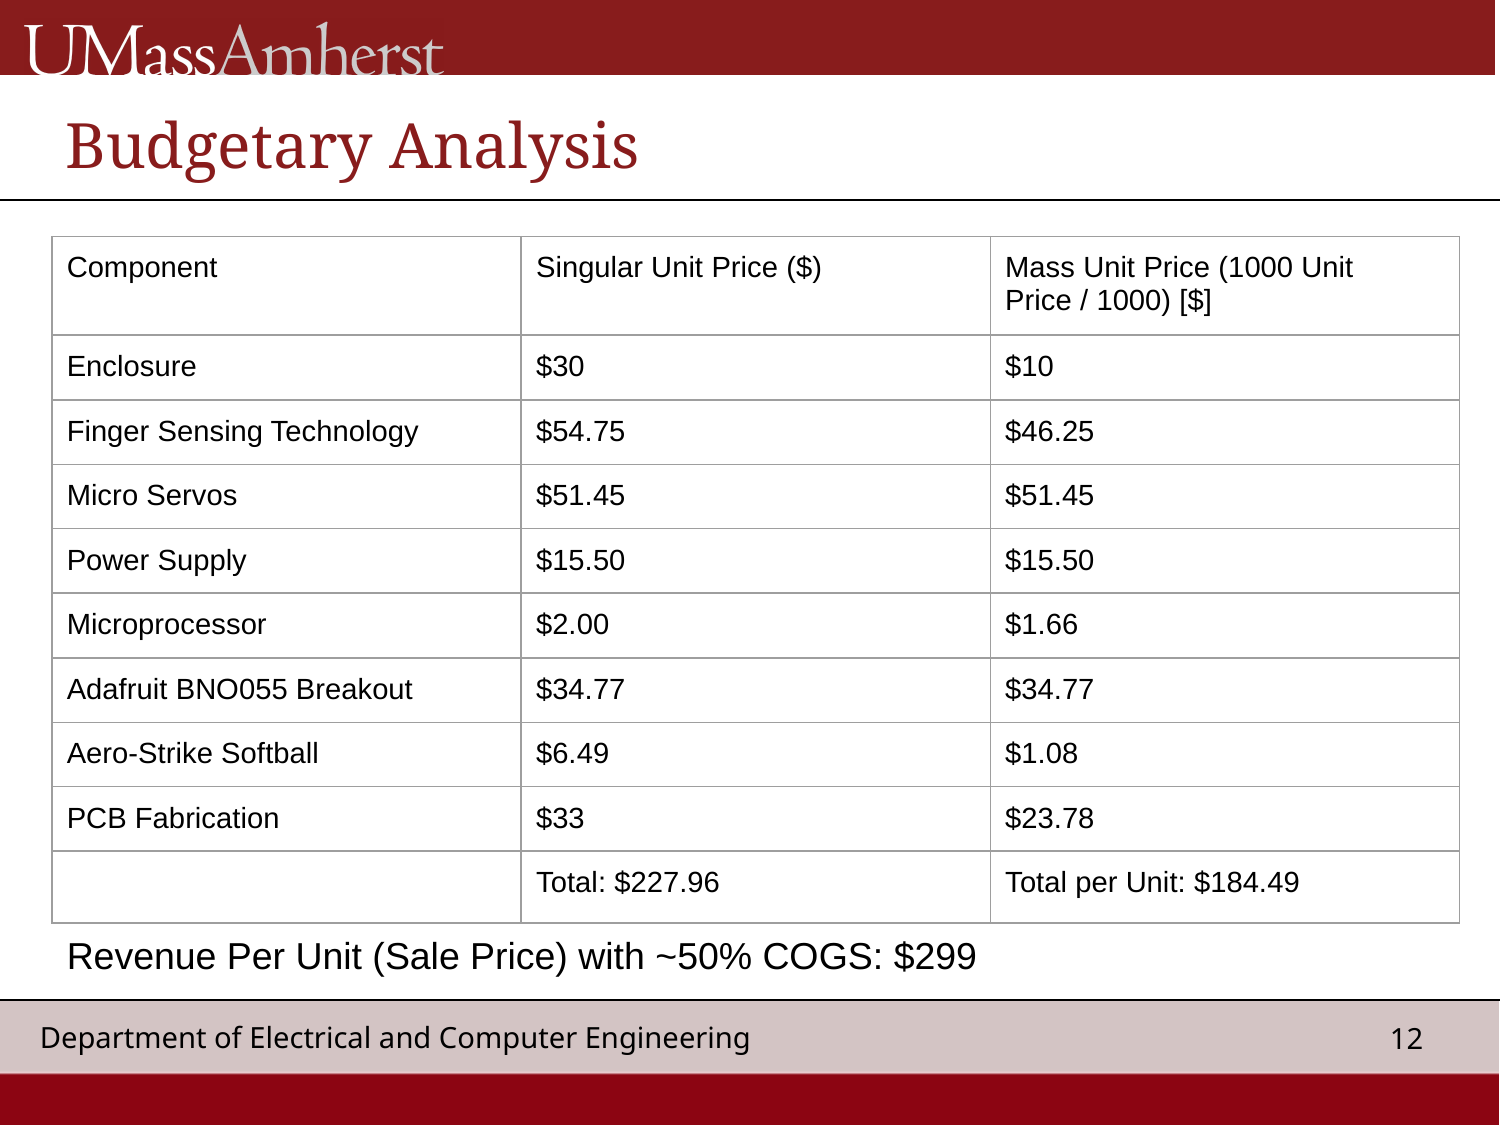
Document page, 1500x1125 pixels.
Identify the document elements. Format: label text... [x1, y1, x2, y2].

table_cell $15.50 [991, 529, 1459, 592]
table_cell $23.78 [991, 787, 1459, 850]
table_cell $30 [522, 336, 990, 399]
table_cell Enclosure [53, 336, 520, 399]
title Budgetary Analysis [50, 99, 1500, 188]
table_cell Adafruit BNO055 Breakout [53, 659, 520, 722]
table_cell $2.00 [522, 594, 990, 657]
text_box Revenue Per Unit (Sale Price) with ~50% COGS: $299 [51, 916, 1227, 1052]
picture [44, 1029, 51, 1046]
table_cell PCB Fabrication [53, 787, 520, 850]
table_header Singular Unit Price ($) [522, 237, 990, 334]
table_cell $46.25 [991, 401, 1459, 464]
table_cell Finger Sensing Technology [53, 401, 520, 464]
table_cell $10 [991, 336, 1459, 399]
table_cell $1.08 [991, 723, 1459, 786]
table_cell Micro Servos [53, 465, 520, 528]
table_cell [53, 852, 520, 916]
table_cell Power Supply [53, 529, 520, 592]
table_cell $6.49 [522, 723, 990, 786]
table_cell $15.50 [522, 529, 990, 592]
table_cell $1.66 [991, 594, 1459, 657]
table_cell $34.77 [522, 659, 990, 722]
picture [0, 0, 1495, 75]
table_cell $51.45 [522, 465, 990, 528]
table_cell Total: $227.96 [522, 852, 990, 916]
table_cell $33 [522, 787, 990, 850]
table_header Mass Unit Price (1000 Unit Price / 1000) [$] [991, 237, 1459, 334]
table_cell Aero-Strike Softball [53, 723, 520, 786]
table_cell Microprocessor [53, 594, 520, 657]
table_cell $34.77 [991, 659, 1459, 722]
picture [0, 1001, 1499, 1125]
table_header Component [53, 237, 520, 334]
table_cell $54.75 [522, 401, 990, 464]
table_cell $51.45 [991, 465, 1459, 528]
table_cell Total per Unit: $184.49 [991, 852, 1459, 922]
